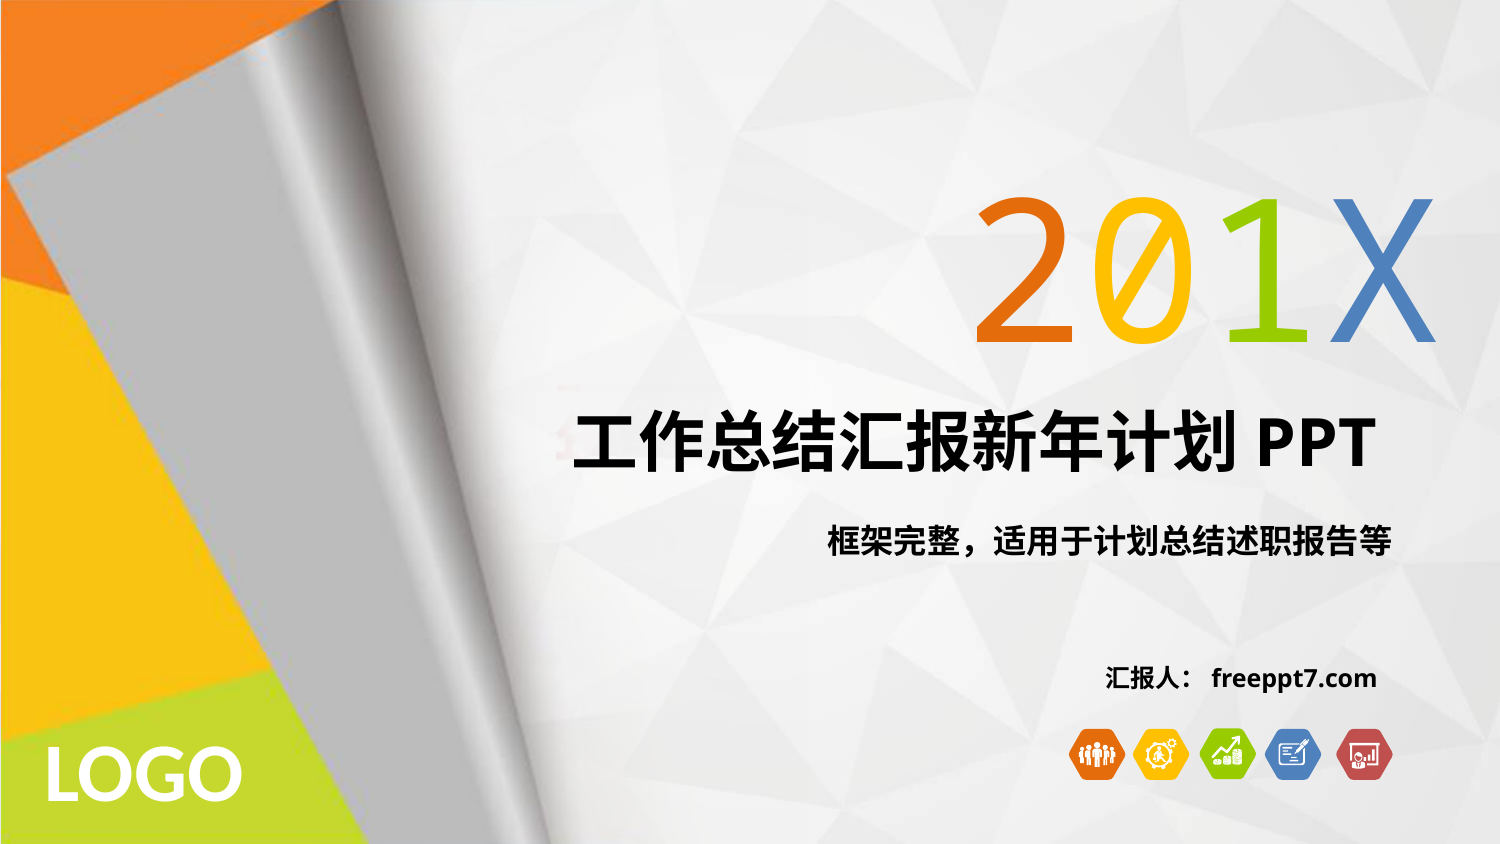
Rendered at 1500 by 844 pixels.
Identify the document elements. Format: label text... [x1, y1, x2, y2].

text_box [1068, 728, 1126, 781]
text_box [1264, 728, 1322, 781]
text_box 工作总结汇报新年计划PPT [815, 392, 1393, 488]
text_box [1199, 728, 1257, 780]
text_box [1335, 728, 1393, 781]
text_box 框架完整，适用于计划总结述职报告等 [815, 520, 1393, 561]
text_box 汇报人：freeppt7.com [1078, 654, 1393, 700]
text_box 201X [934, 135, 1472, 390]
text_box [1132, 728, 1190, 781]
picture [0, 0, 1500, 844]
